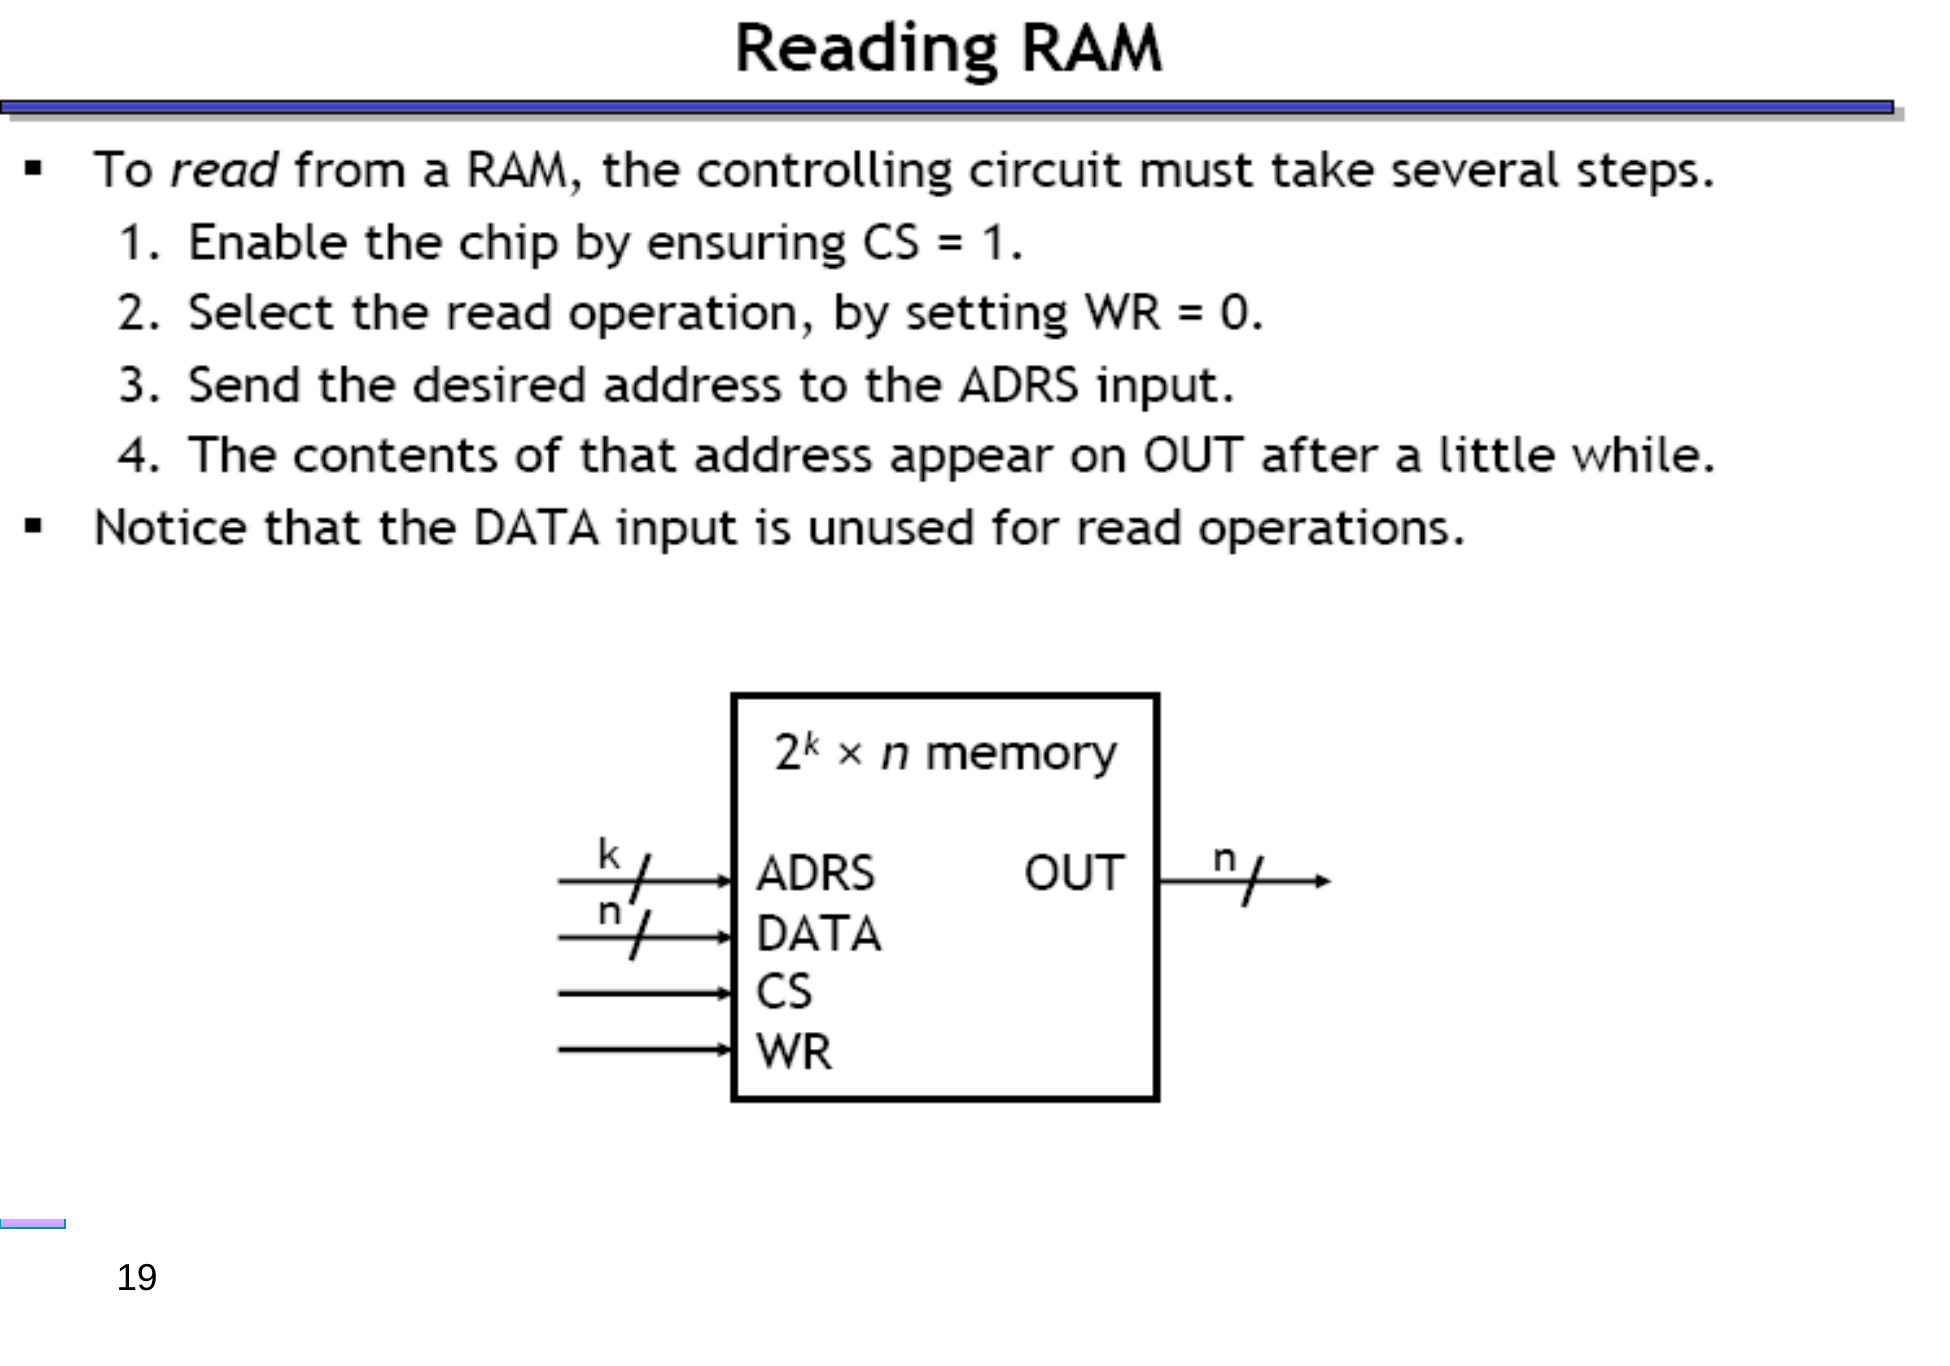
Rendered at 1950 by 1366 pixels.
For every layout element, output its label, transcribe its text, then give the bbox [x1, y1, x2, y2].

slide_number 19 [97, 1242, 553, 1339]
picture [0, 0, 1918, 1220]
